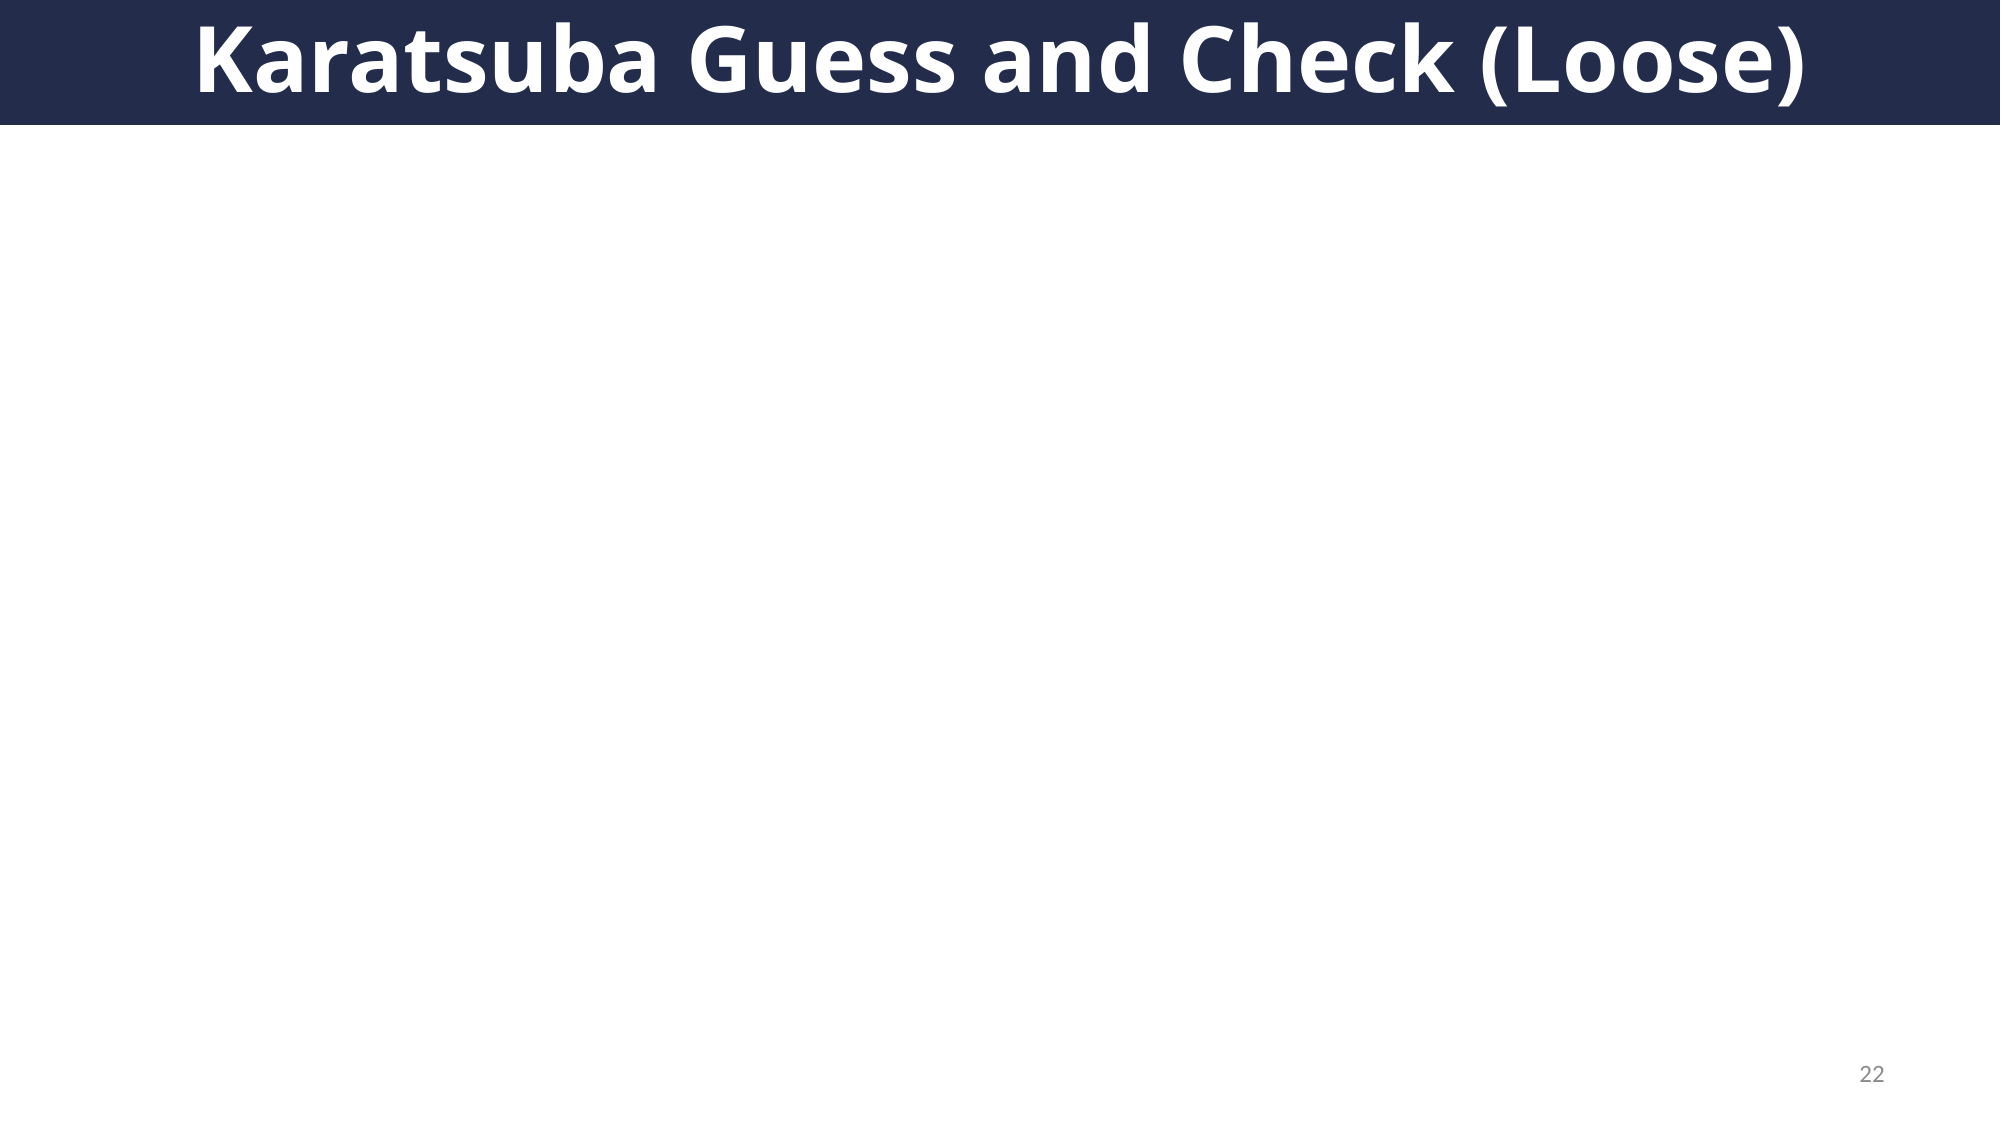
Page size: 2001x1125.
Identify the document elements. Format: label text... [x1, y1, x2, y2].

title Karatsuba Guess and Check (Loose) [99, 0, 1900, 150]
slide_number 22 [1433, 1042, 1900, 1103]
